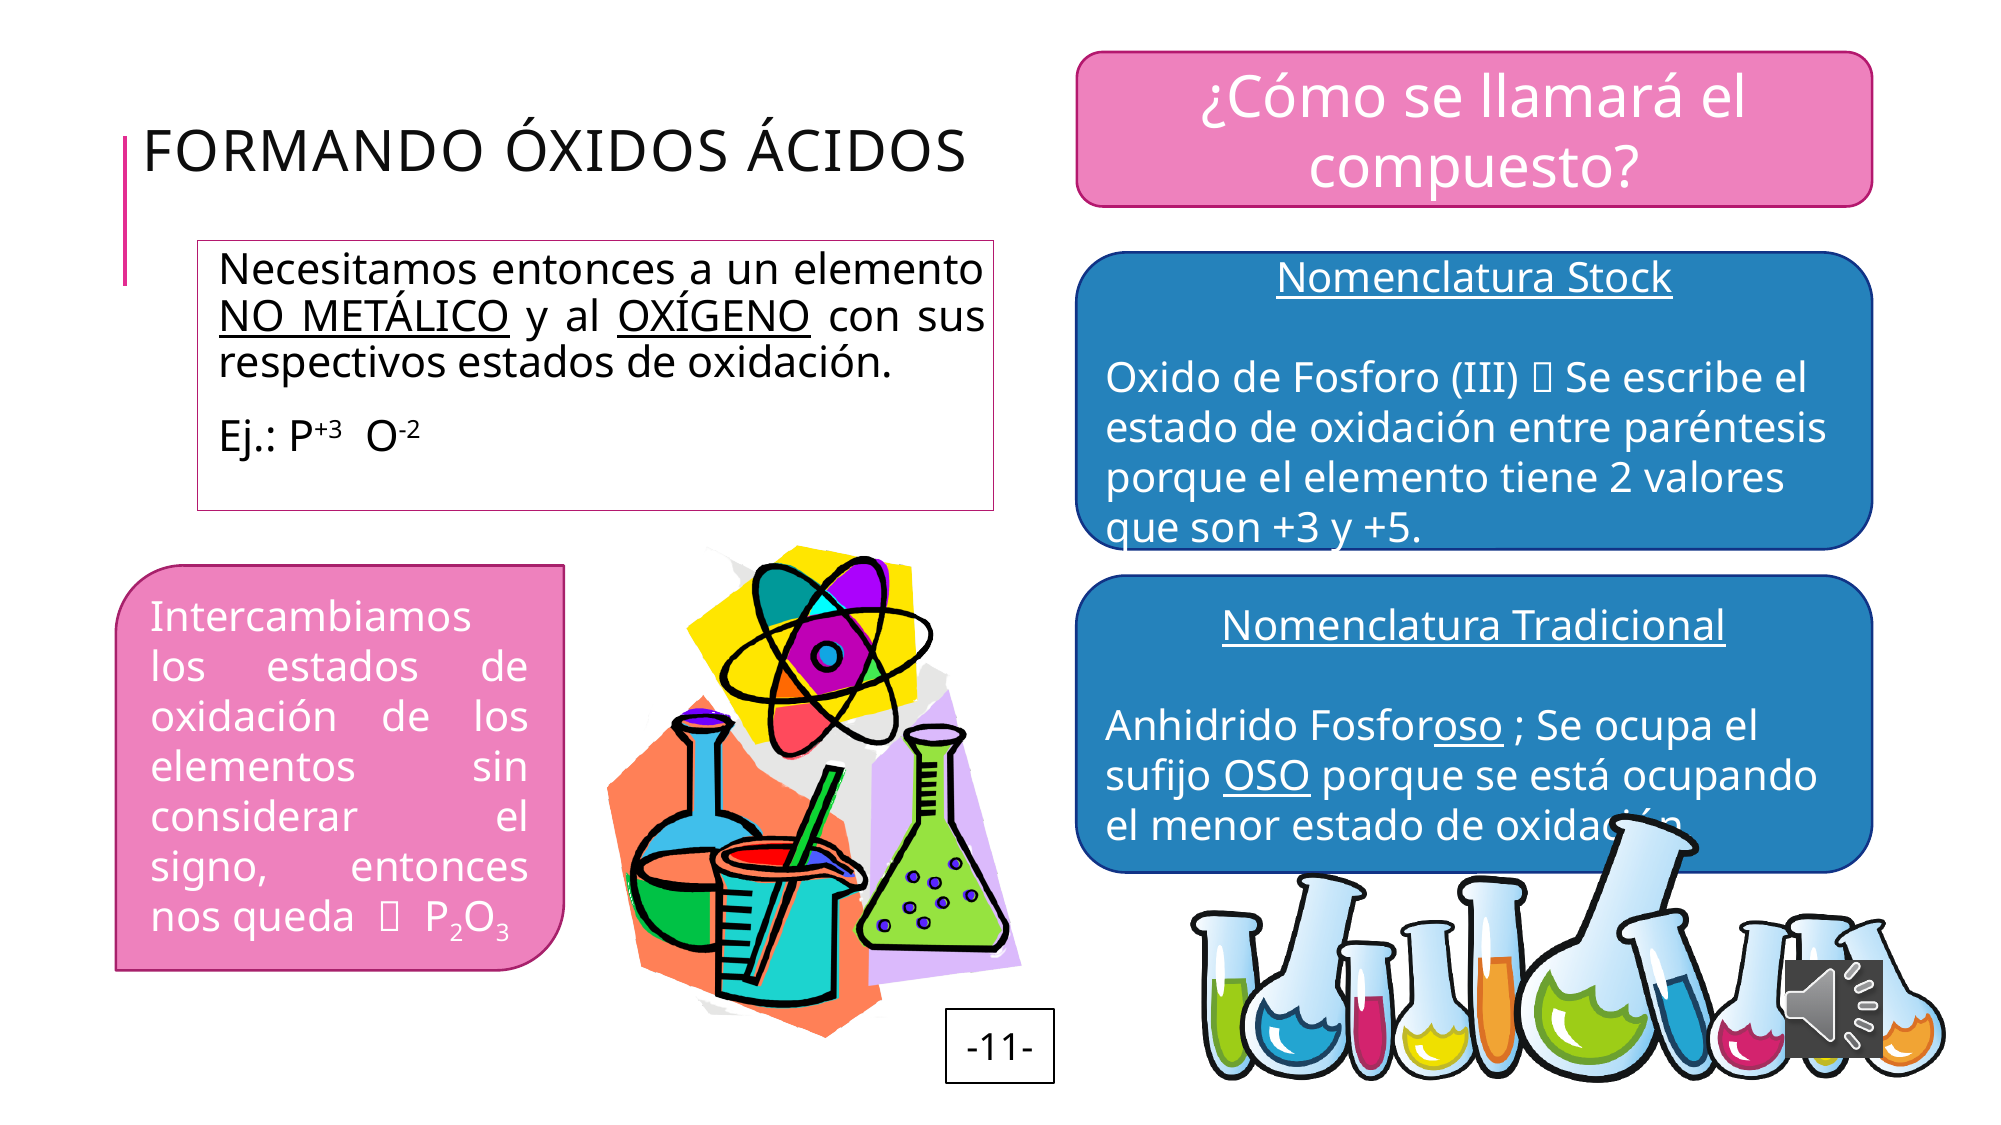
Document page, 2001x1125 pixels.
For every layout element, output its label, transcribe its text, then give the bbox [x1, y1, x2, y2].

title Formando Óxidos Ácidos [127, 96, 1000, 213]
text_box Nomenclatura Stock Oxido de Fosforo (III)  Se escribe el estado de oxidación entre paréntesis porque el elemento tiene 2 valores que son +3 y +5. [1074, 251, 1874, 551]
picture [1190, 813, 1946, 1084]
text_box -11- [945, 1008, 1055, 1084]
text_box ¿Cómo se llamará el compuesto? [1075, 50, 1874, 208]
text_box Intercambiamos los estados de oxidación de los elementos sin considerar el signo, entonces nos queda  P2O3 [114, 564, 566, 972]
list Necesitamos entonces a un elemento NO METÁLICO y al OXÍGENO con sus respectivos estados de oxidación. Ej.: P+3 O-2 [197, 240, 994, 511]
text_box Nomenclatura Tradicional Anhidrido Fosforoso ; Se ocupa el sufijo OSO porque se está ocupando el menor estado de oxidación. [1074, 574, 1874, 874]
picture [594, 537, 1024, 1041]
